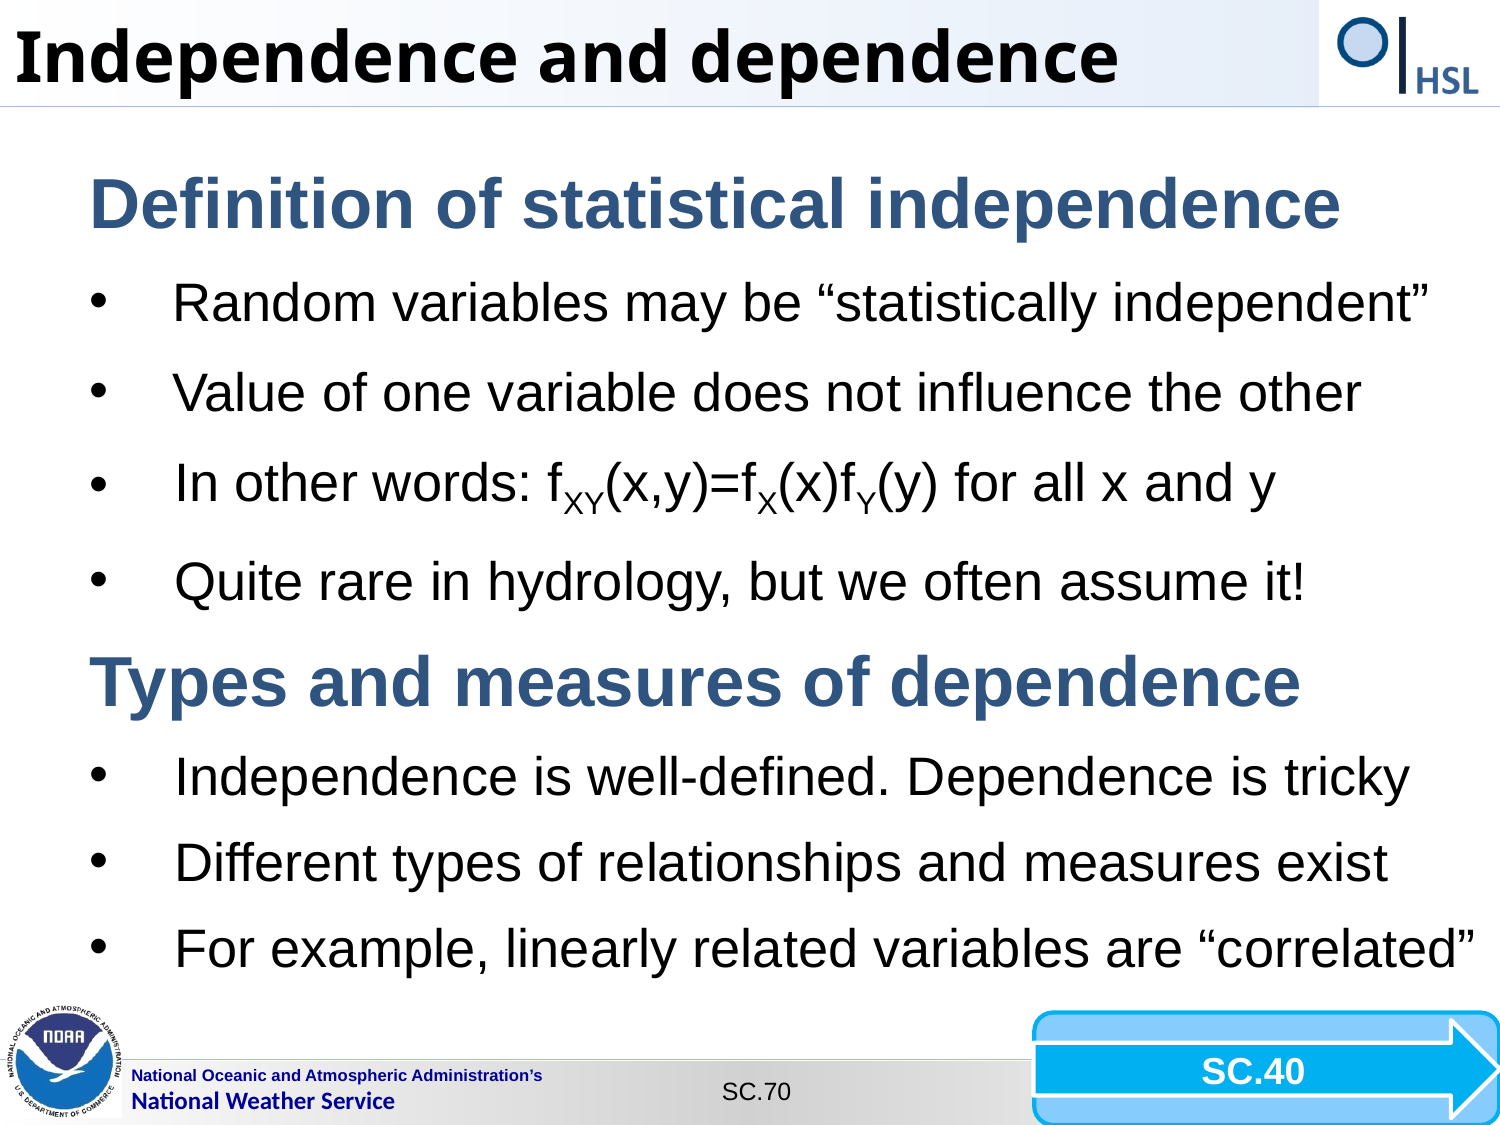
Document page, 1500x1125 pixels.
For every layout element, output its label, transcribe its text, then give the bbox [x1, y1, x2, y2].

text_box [1033, 1012, 1500, 1125]
picture [6, 1003, 122, 1118]
text_box Definition of statistical independence Random variables may be “statistically independent” Value of one variable does not influence the other In other words: fXY(x,y)=fX(x)fY(y) for all x and y Quite rare in hydrology, but we often assume it! Types and measures of dependence Independence is well-defined. Dependence is tricky Different types of relationships and measures exist For example, linearly related variables are “correlated” [74, 149, 1500, 1000]
text_box Independence and dependence [0, 0, 1500, 108]
